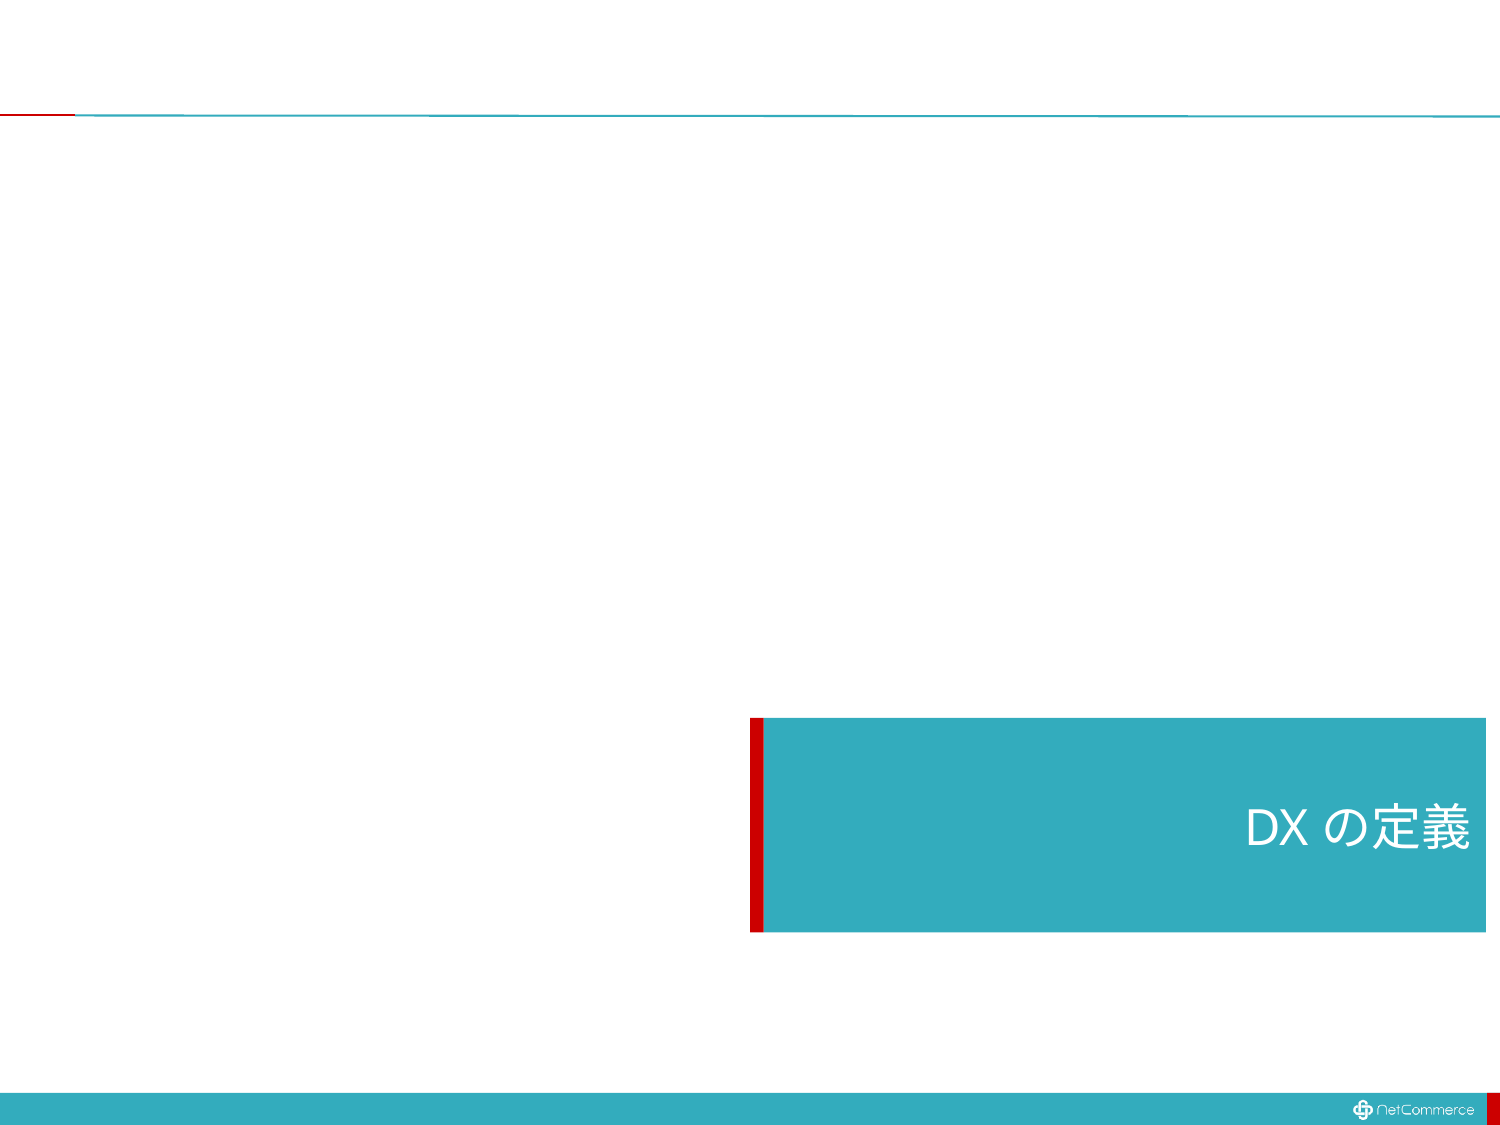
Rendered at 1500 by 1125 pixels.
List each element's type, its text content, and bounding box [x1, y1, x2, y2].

picture [1352, 1098, 1474, 1120]
text_box DXの定義 [766, 716, 1488, 934]
text_box [748, 716, 766, 934]
